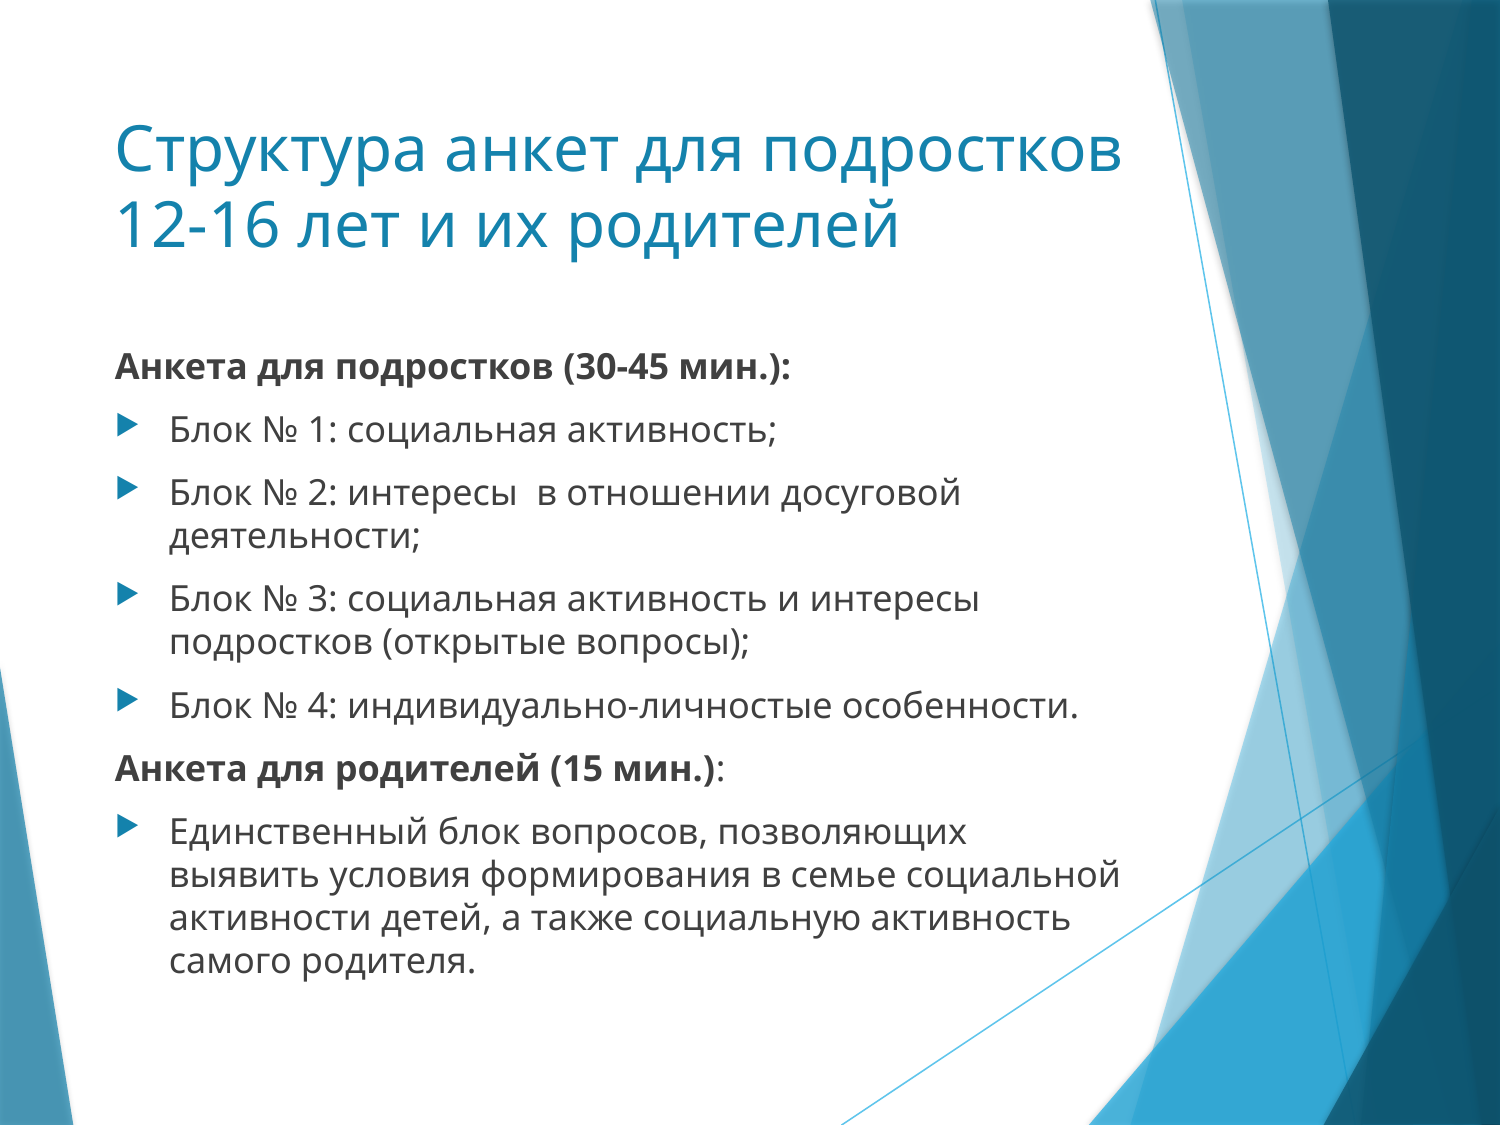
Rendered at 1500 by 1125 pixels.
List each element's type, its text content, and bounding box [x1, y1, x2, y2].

title Структура анкет для подростков 12-16 лет и их родителей [99, 99, 1142, 317]
list Анкета для подростков (30-45 мин.): Блок № 1: социальная активность; Блок № 2: интересы в отношении досуговой деятельности; Блок № 3: социальная активность и интересы подростков (открытые вопросы); Блок № 4: индивидуально-личностые особенности. Анкета для родителей (15 мин.): Единственный блок вопросов, позволяющих выявить условия формирования в семье социальной активности детей, а также социальную активность самого родителя. [99, 336, 1142, 992]
